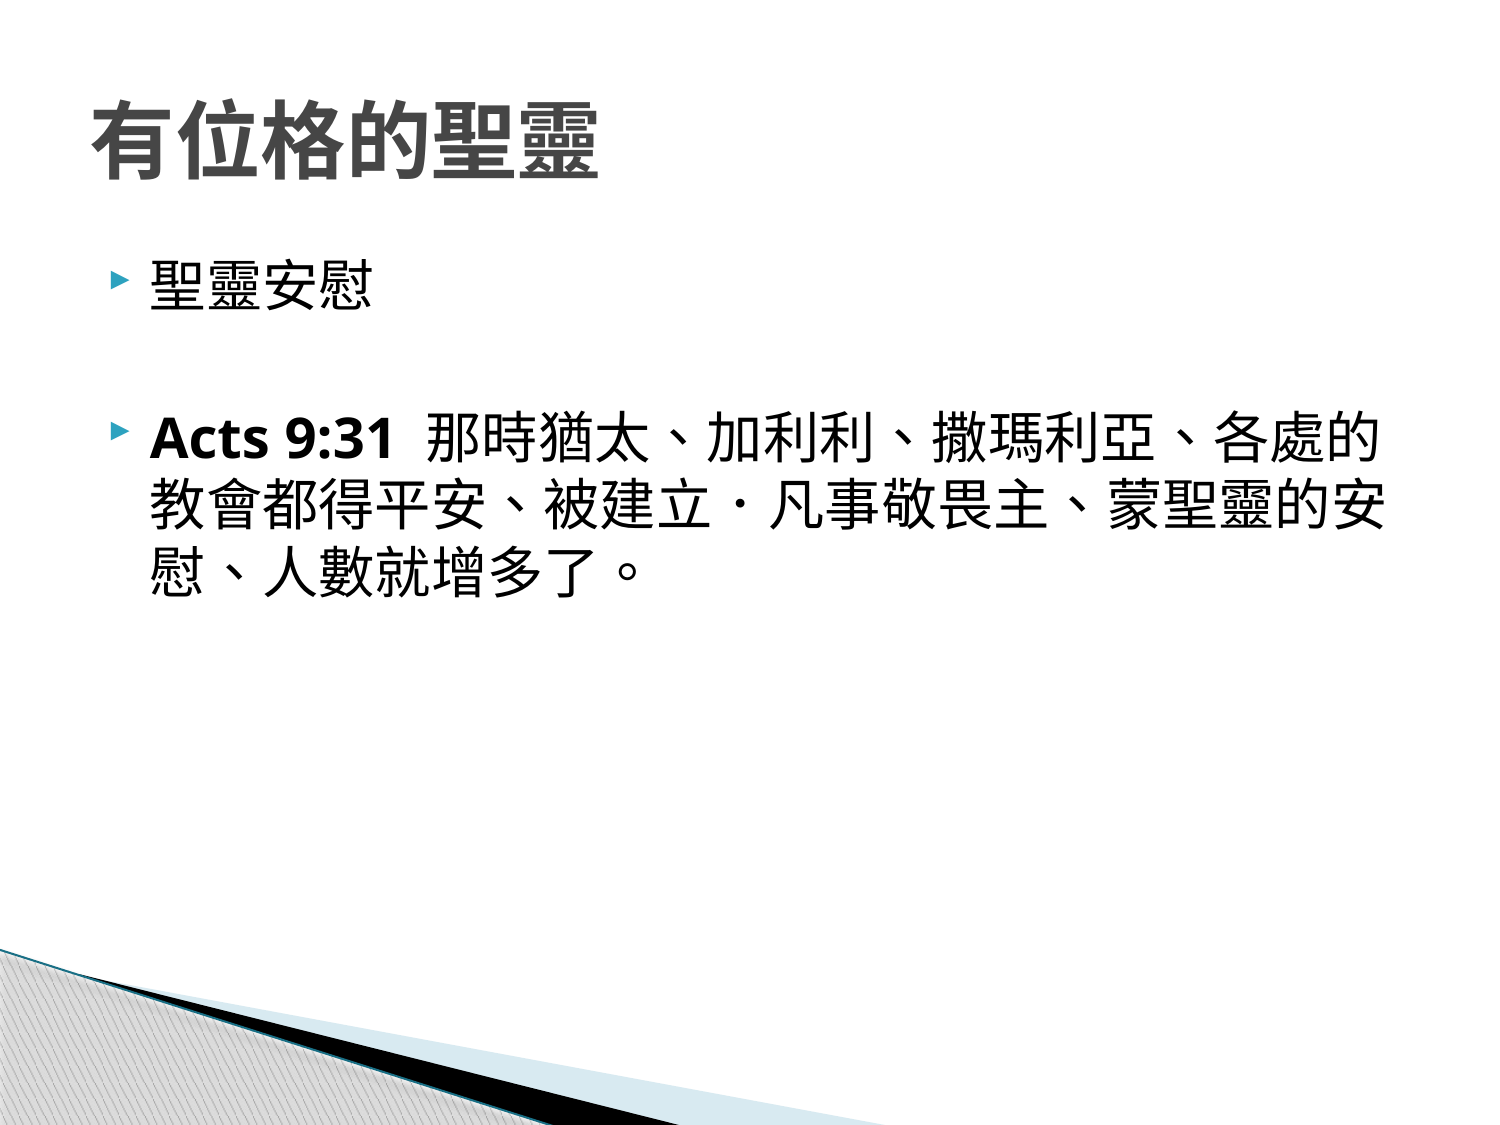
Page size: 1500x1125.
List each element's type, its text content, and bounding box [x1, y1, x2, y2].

list 聖靈安慰 Acts 9:31 那時猶太、加利利、撒瑪利亞、各處的教會都得平安、被建立．凡事敬畏主、蒙聖靈的安慰、人數就增多了。 [75, 243, 1425, 986]
title 有位格的聖靈 [75, 45, 1425, 233]
